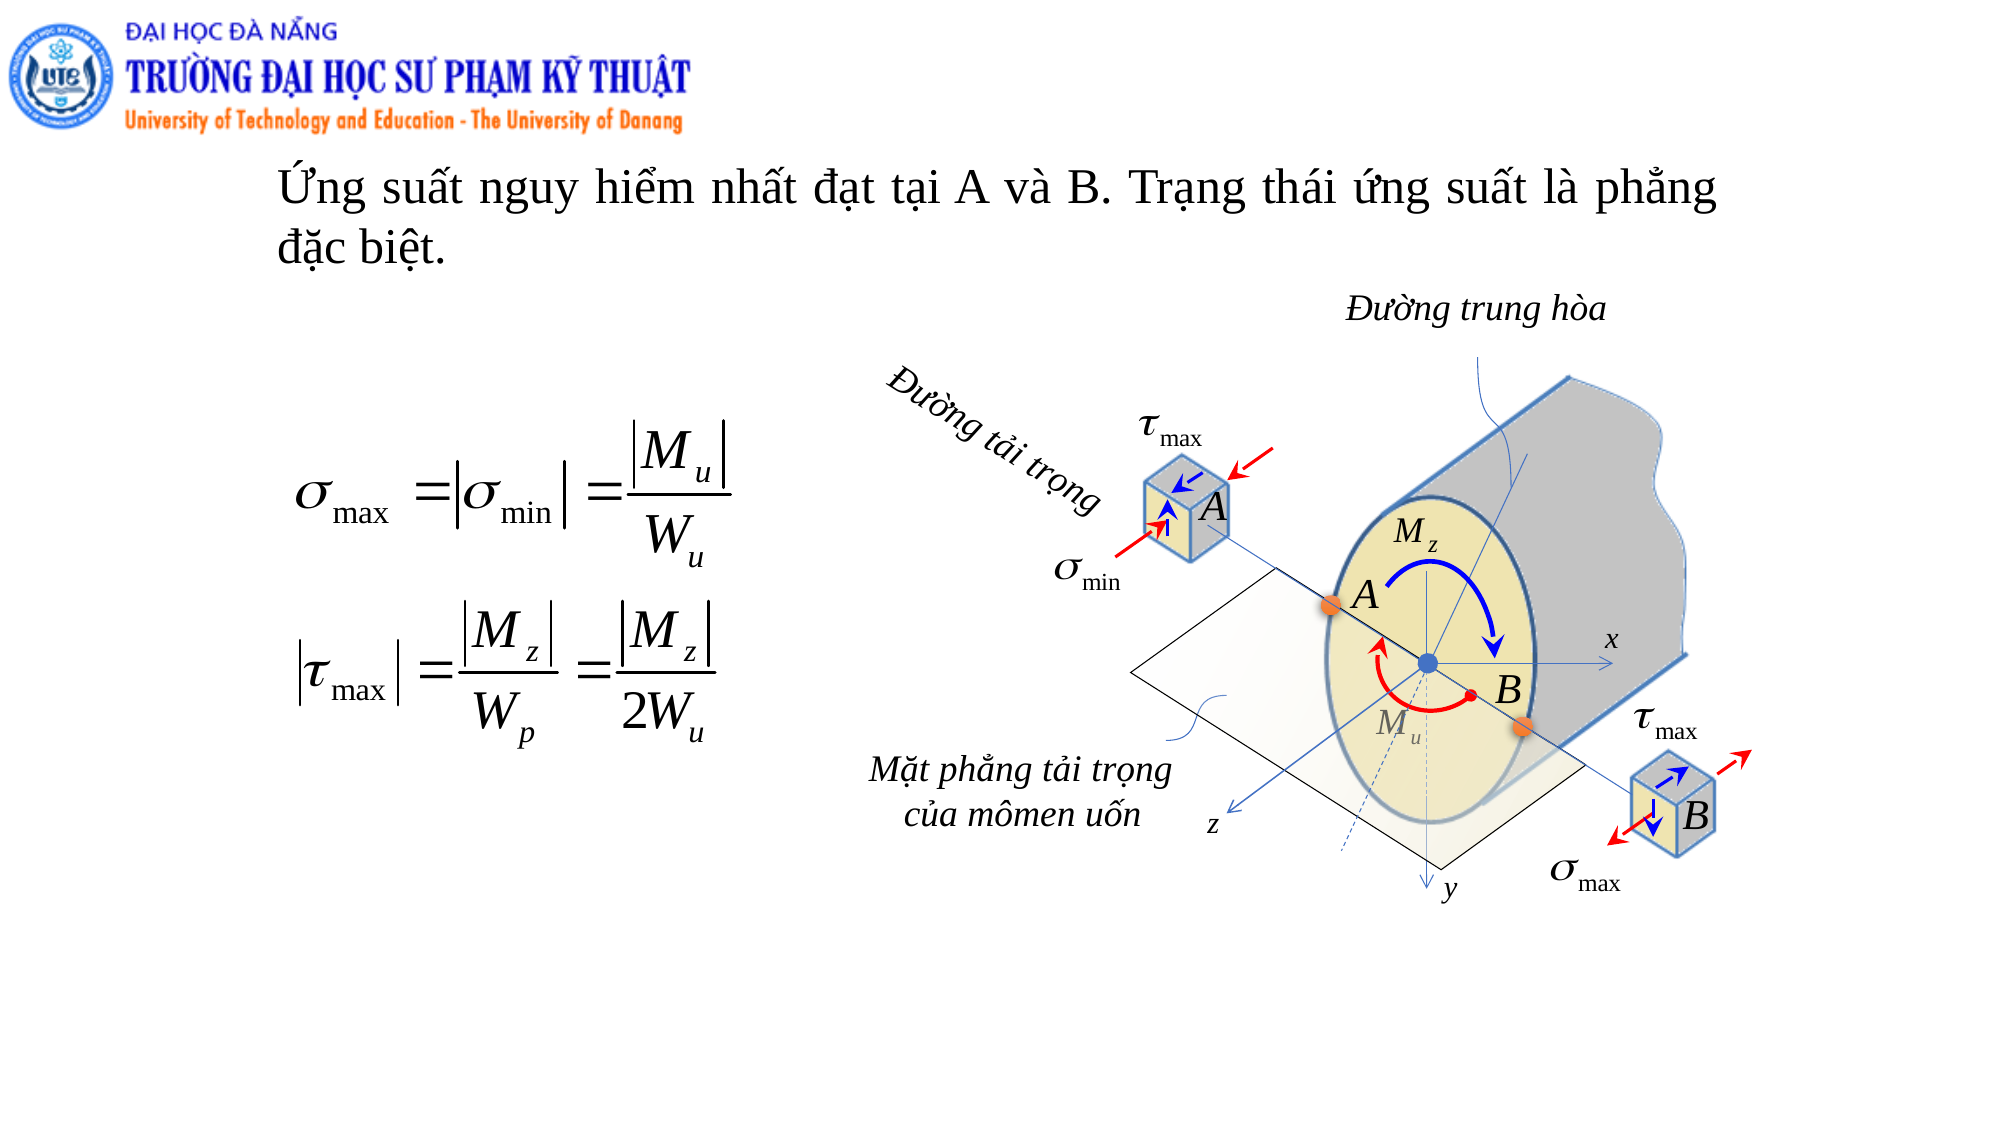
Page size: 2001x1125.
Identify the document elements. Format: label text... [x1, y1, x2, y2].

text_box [293, 595, 722, 755]
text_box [851, 275, 1752, 908]
text_box Ứng suất nguy hiểm nhất đạt tại A và B. Trạng thái ứng suất là phẳng đặc biệt. [262, 146, 1733, 282]
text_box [292, 415, 736, 575]
picture [0, 2, 698, 153]
